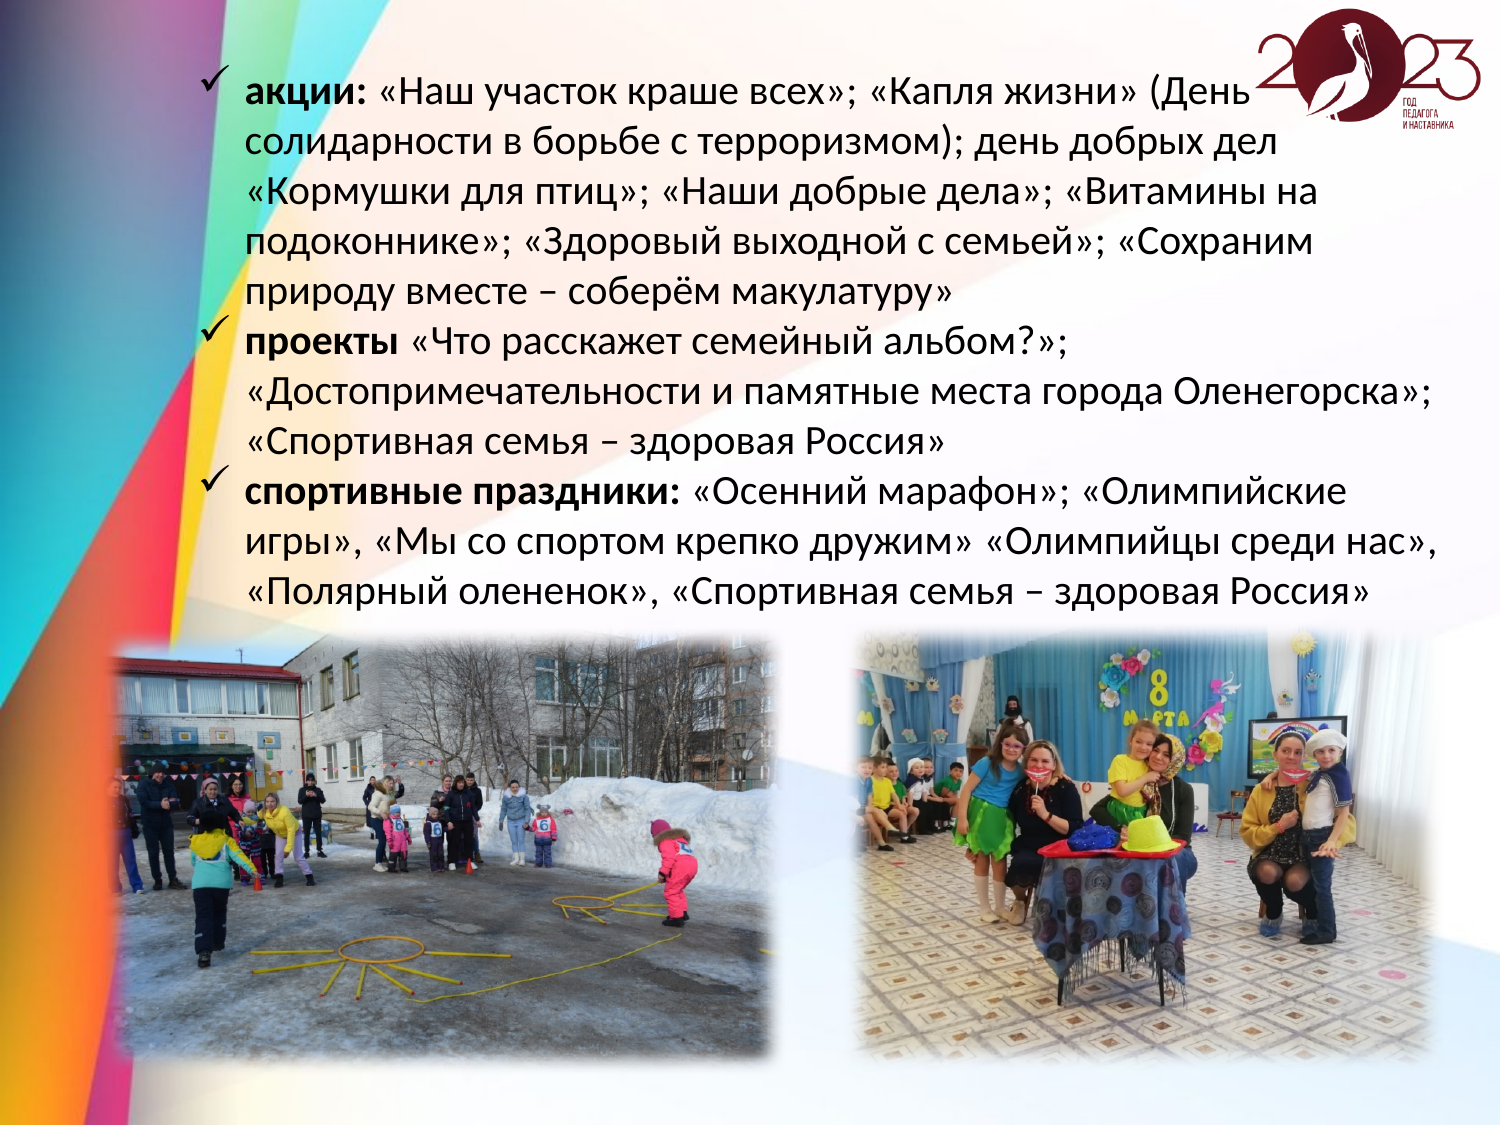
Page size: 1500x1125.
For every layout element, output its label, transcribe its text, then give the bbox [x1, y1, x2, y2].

text_box акции: «Наш участок краше всех»; «Капля жизни» (День солидарности в борьбе с терроризмом); день добрых дел «Кормушки для птиц»; «Наши добрые дела»; «Витамины на подоконнике»; «Здоровый выходной с семьей»; «Сохраним природу вместе – соберём макулатуру» проекты «Что расскажет семейный альбом?»; «Достопримечательности и памятные места города Оленегорска»; «Спортивная семья – здоровая Россия» спортивные праздники: «Осенний марафон»; «Олимпийские игры», «Мы со спортом крепко дружим» «Олимпийцы среди нас», «Полярный олененок», «Спортивная семья – здоровая Россия» [183, 55, 1489, 621]
picture [0, 0, 1500, 1125]
